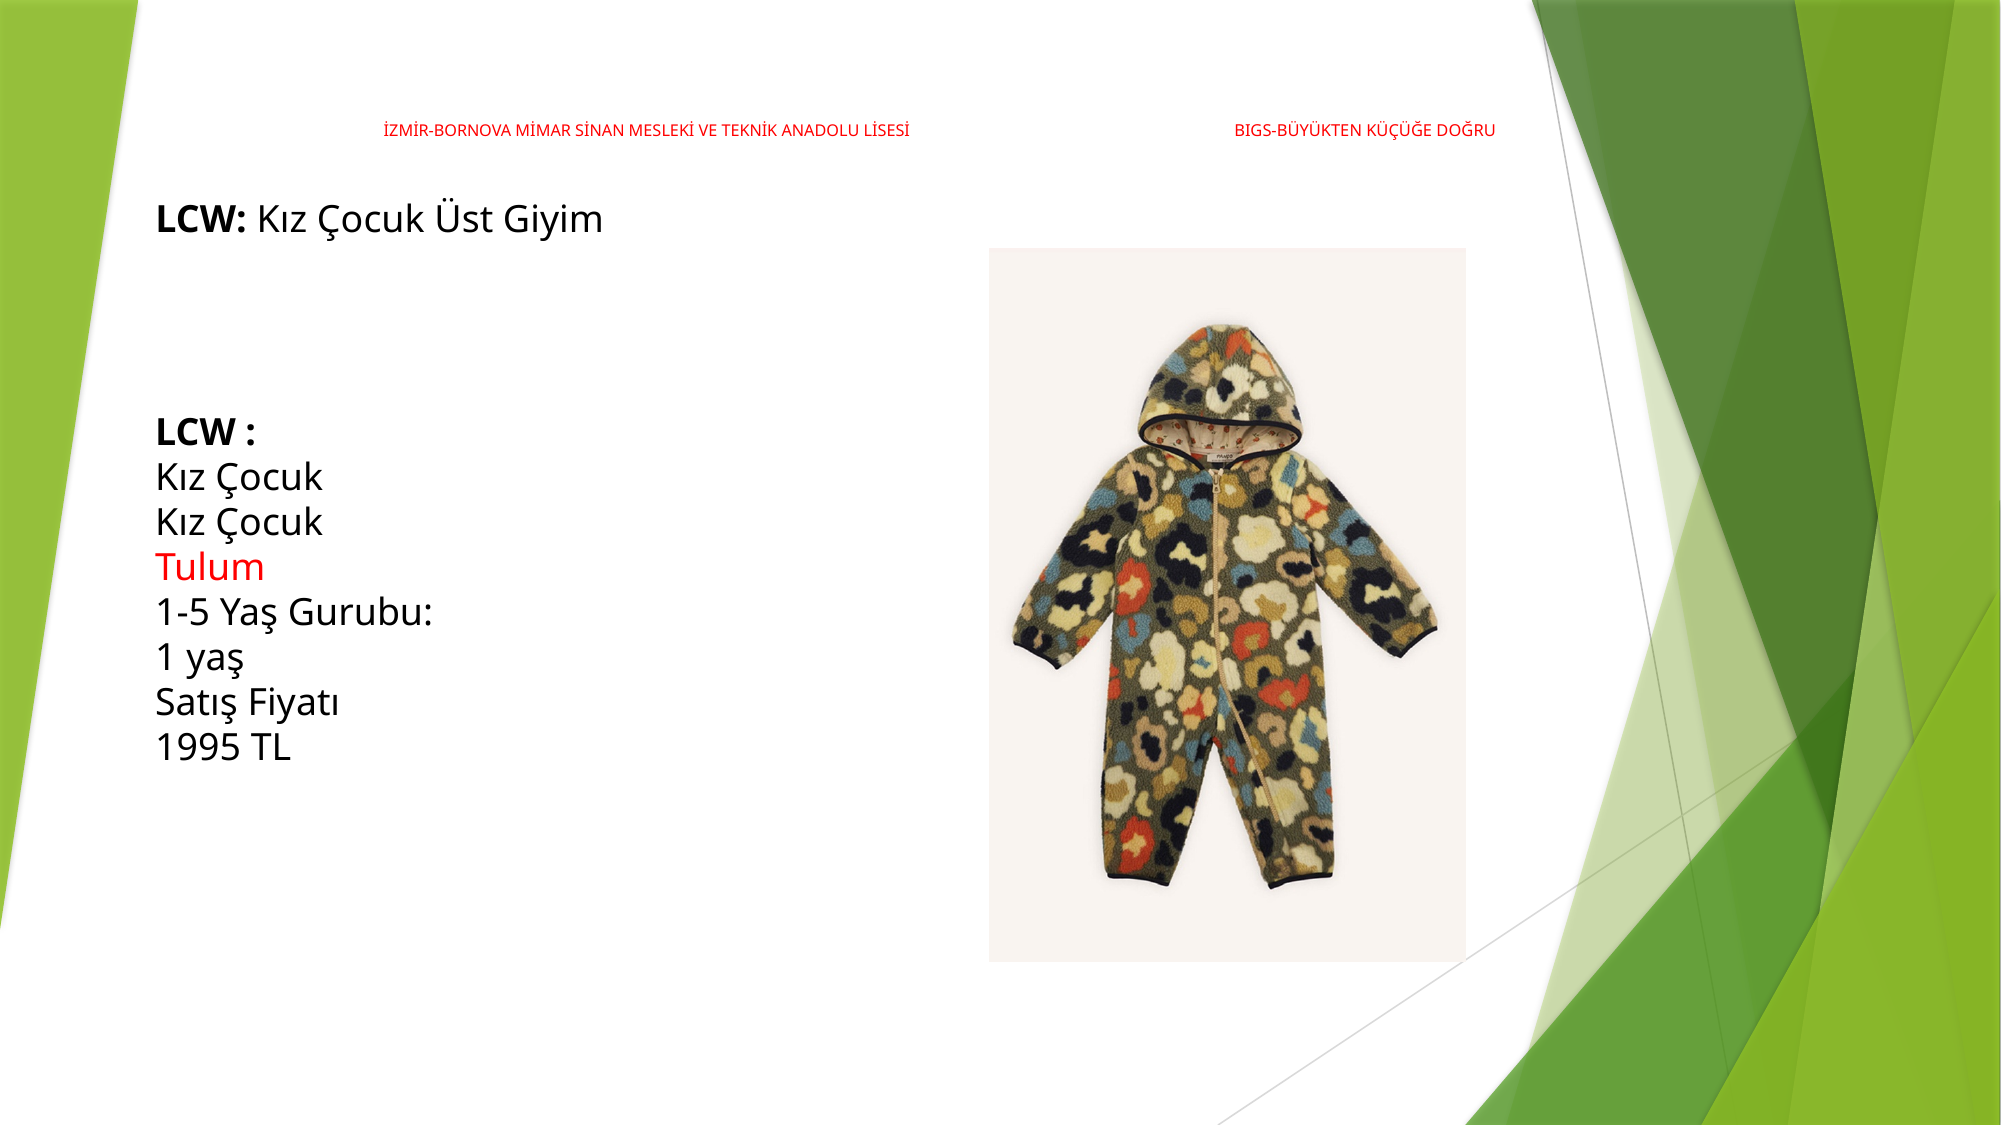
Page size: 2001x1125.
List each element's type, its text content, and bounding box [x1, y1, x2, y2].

title İZMİR-BORNOVA MİMAR SİNAN MESLEKİ VE TEKNİK ANADOLU LİSESİ [128, 112, 899, 148]
picture [989, 247, 1467, 963]
text_box BIGS-BÜYÜKTEN KÜÇÜĞE DOĞRU [899, 112, 1511, 148]
text_box LCW: Kız Çocuk Üst Giyim [140, 187, 1141, 248]
text_box LCW : Kız Çocuk Kız Çocuk Tulum 1-5 Yaş Gurubu: 1 yaş Satış Fiyatı 1995 TL [140, 400, 948, 821]
